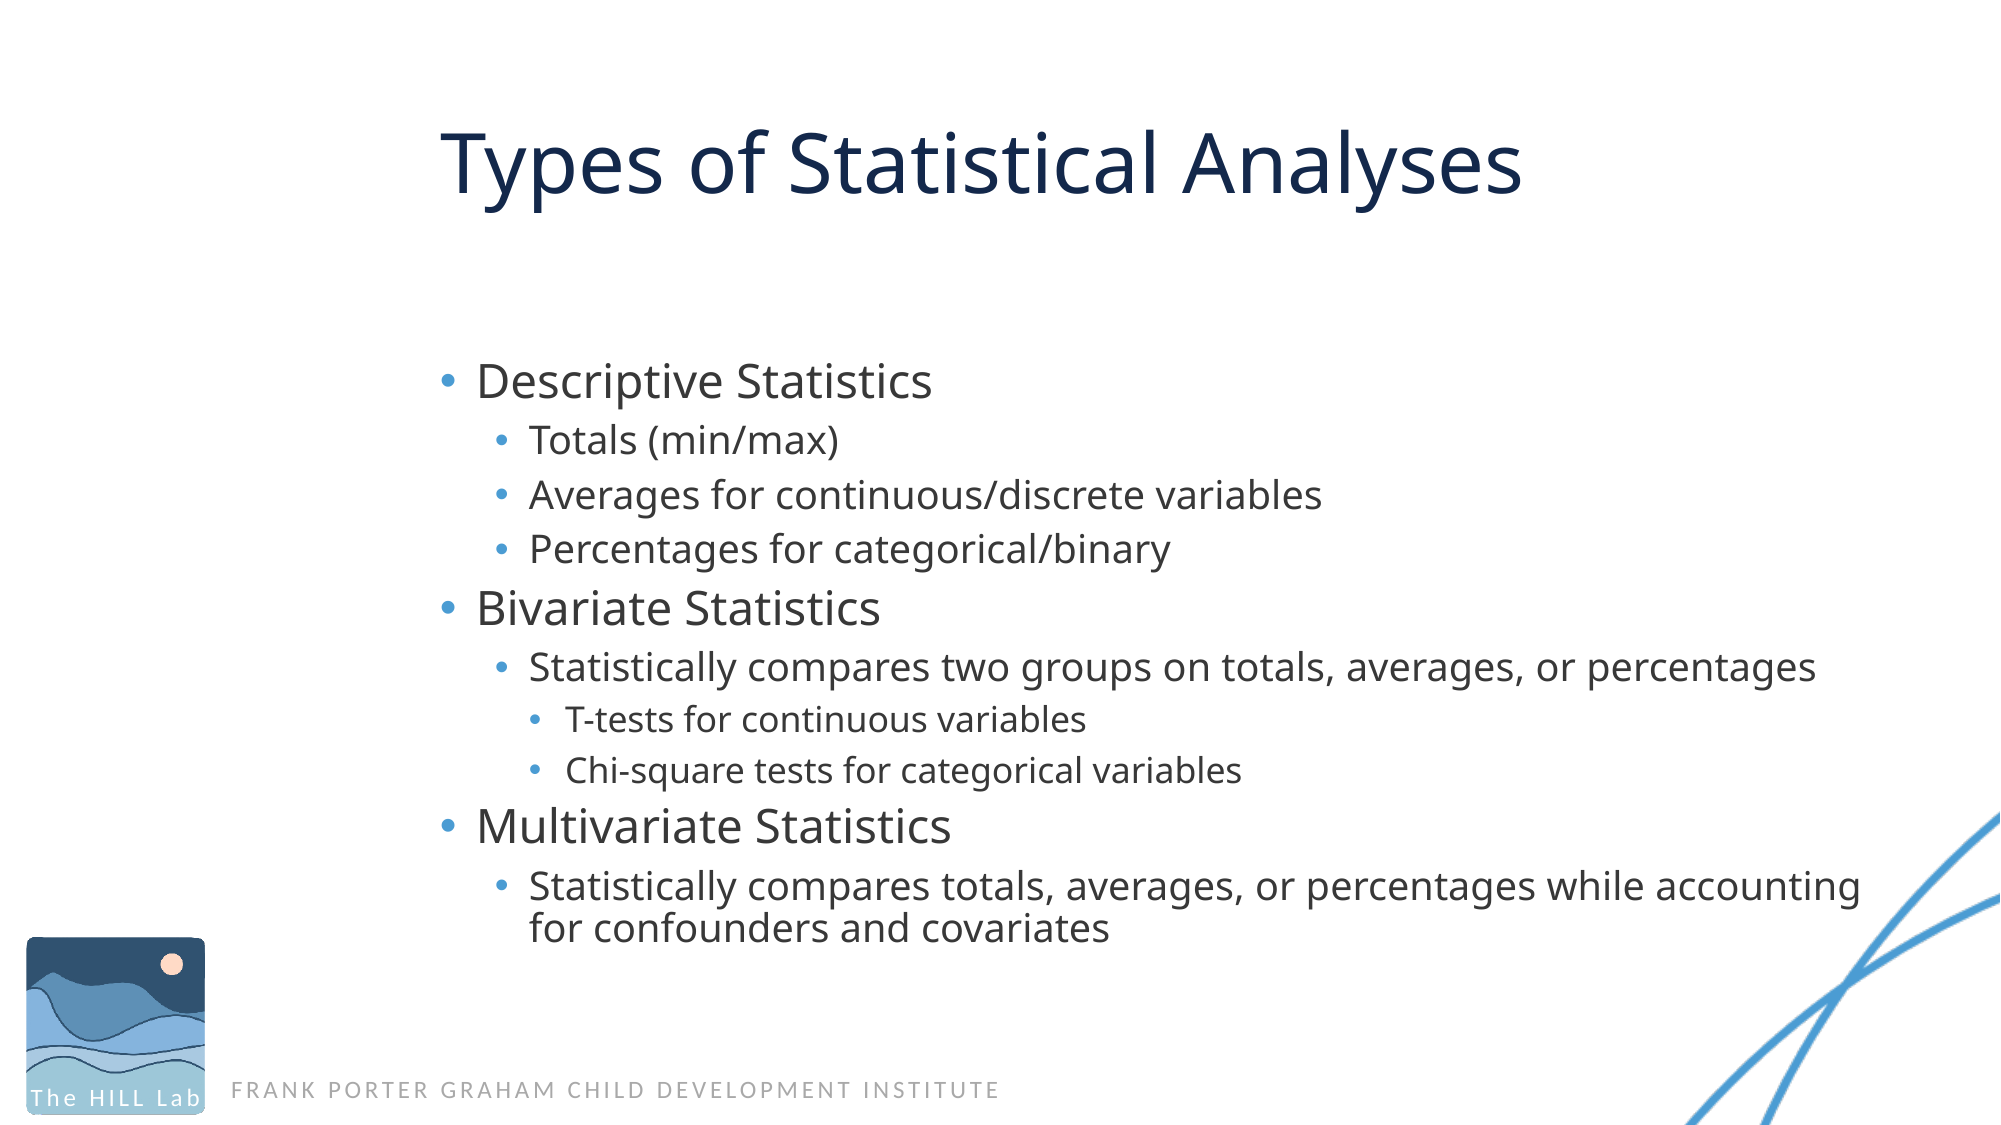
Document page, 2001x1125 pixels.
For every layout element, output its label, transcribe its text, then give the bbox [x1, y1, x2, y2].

list Descriptive Statistics Totals (min/max) Averages for continuous/discrete variables Percentages for categorical/binary Bivariate Statistics Statistically compares two groups on totals, averages, or percentages T-tests for continuous variables Chi-square tests for categorical variables Multivariate Statistics Statistically compares totals, averages, or percentages while accounting for confounders and covariates [424, 350, 1888, 970]
picture [23, 934, 209, 1117]
title Types of Statistical Analyses [425, 102, 1888, 313]
